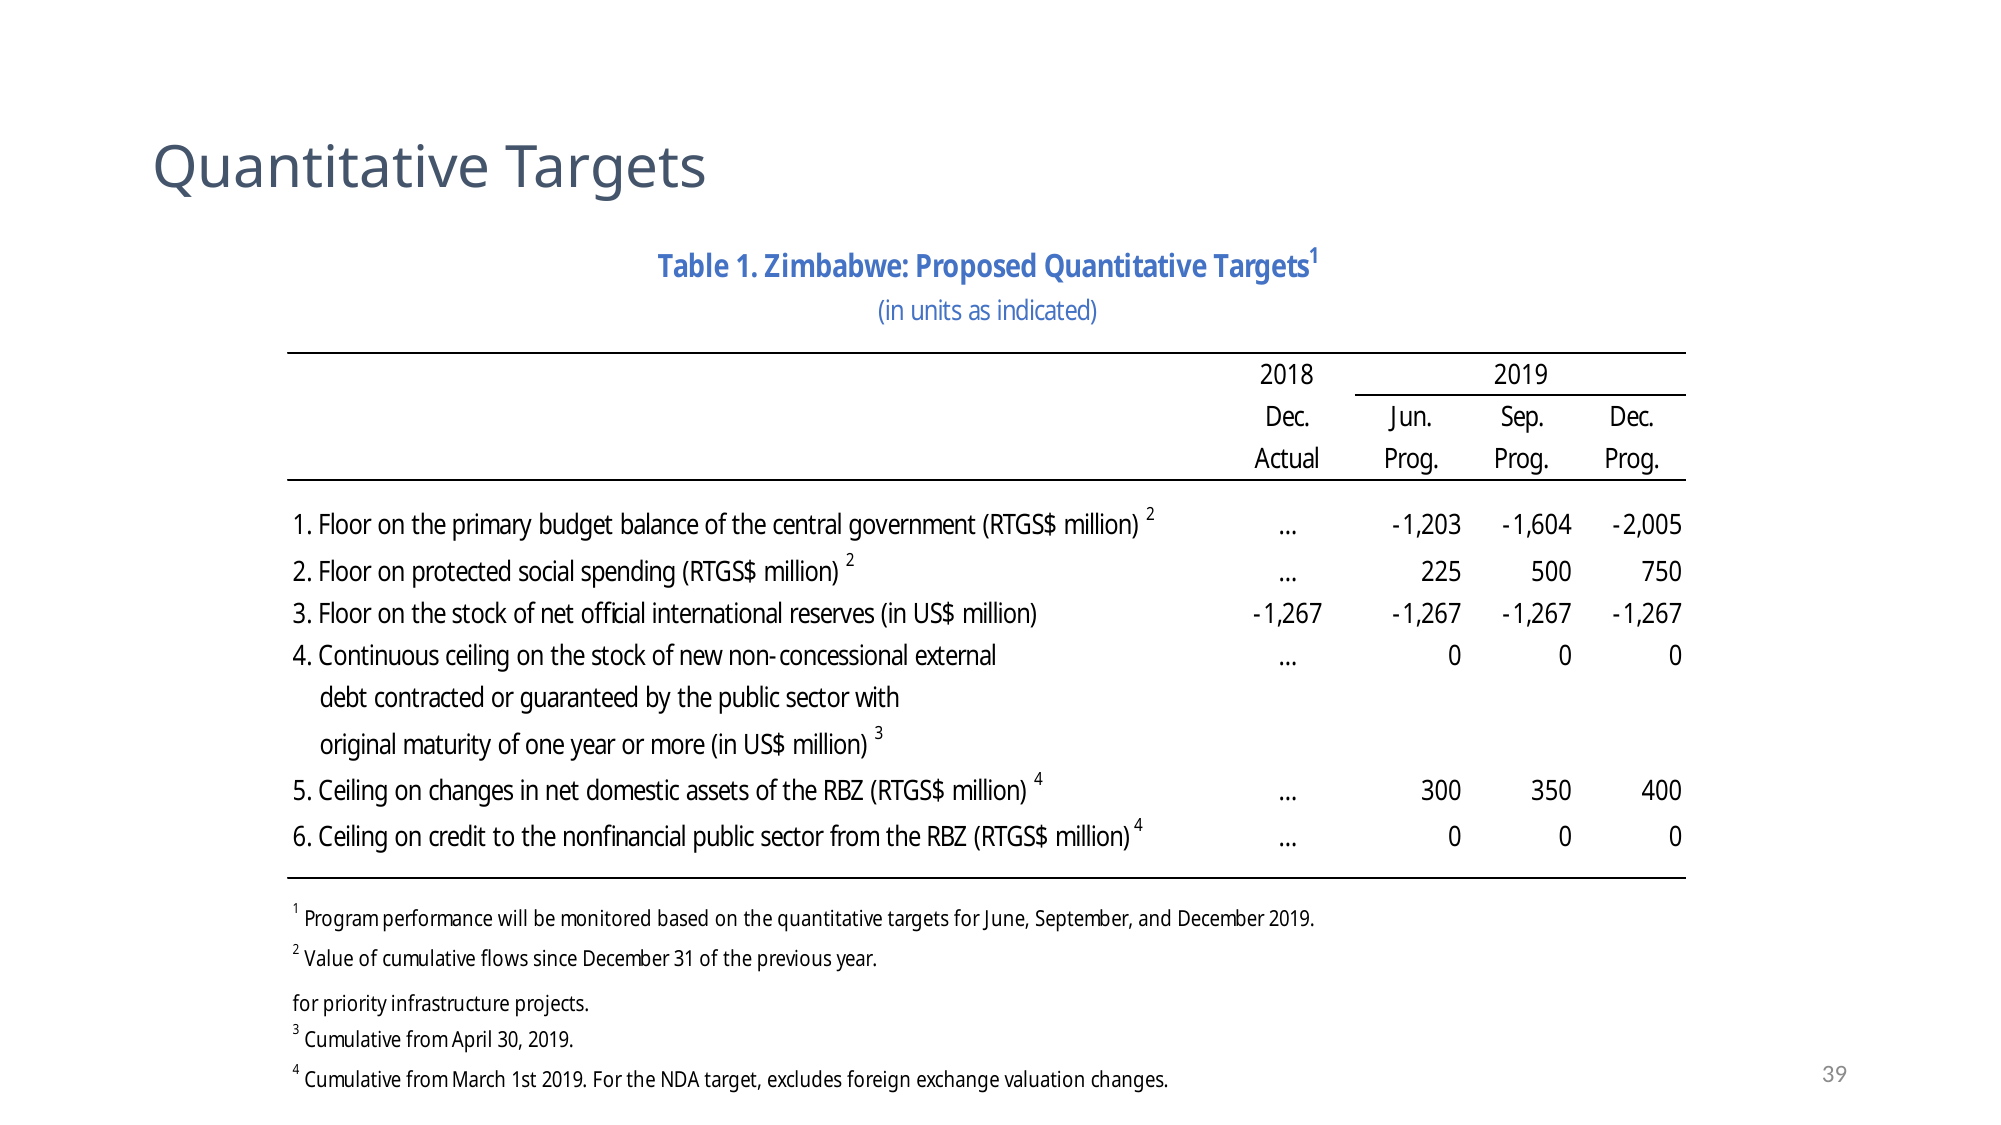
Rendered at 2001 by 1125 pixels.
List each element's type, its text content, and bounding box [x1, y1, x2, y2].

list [287, 237, 1688, 1100]
slide_number 39 [1412, 1042, 1863, 1103]
title Quantitative Targets [137, 59, 1863, 278]
